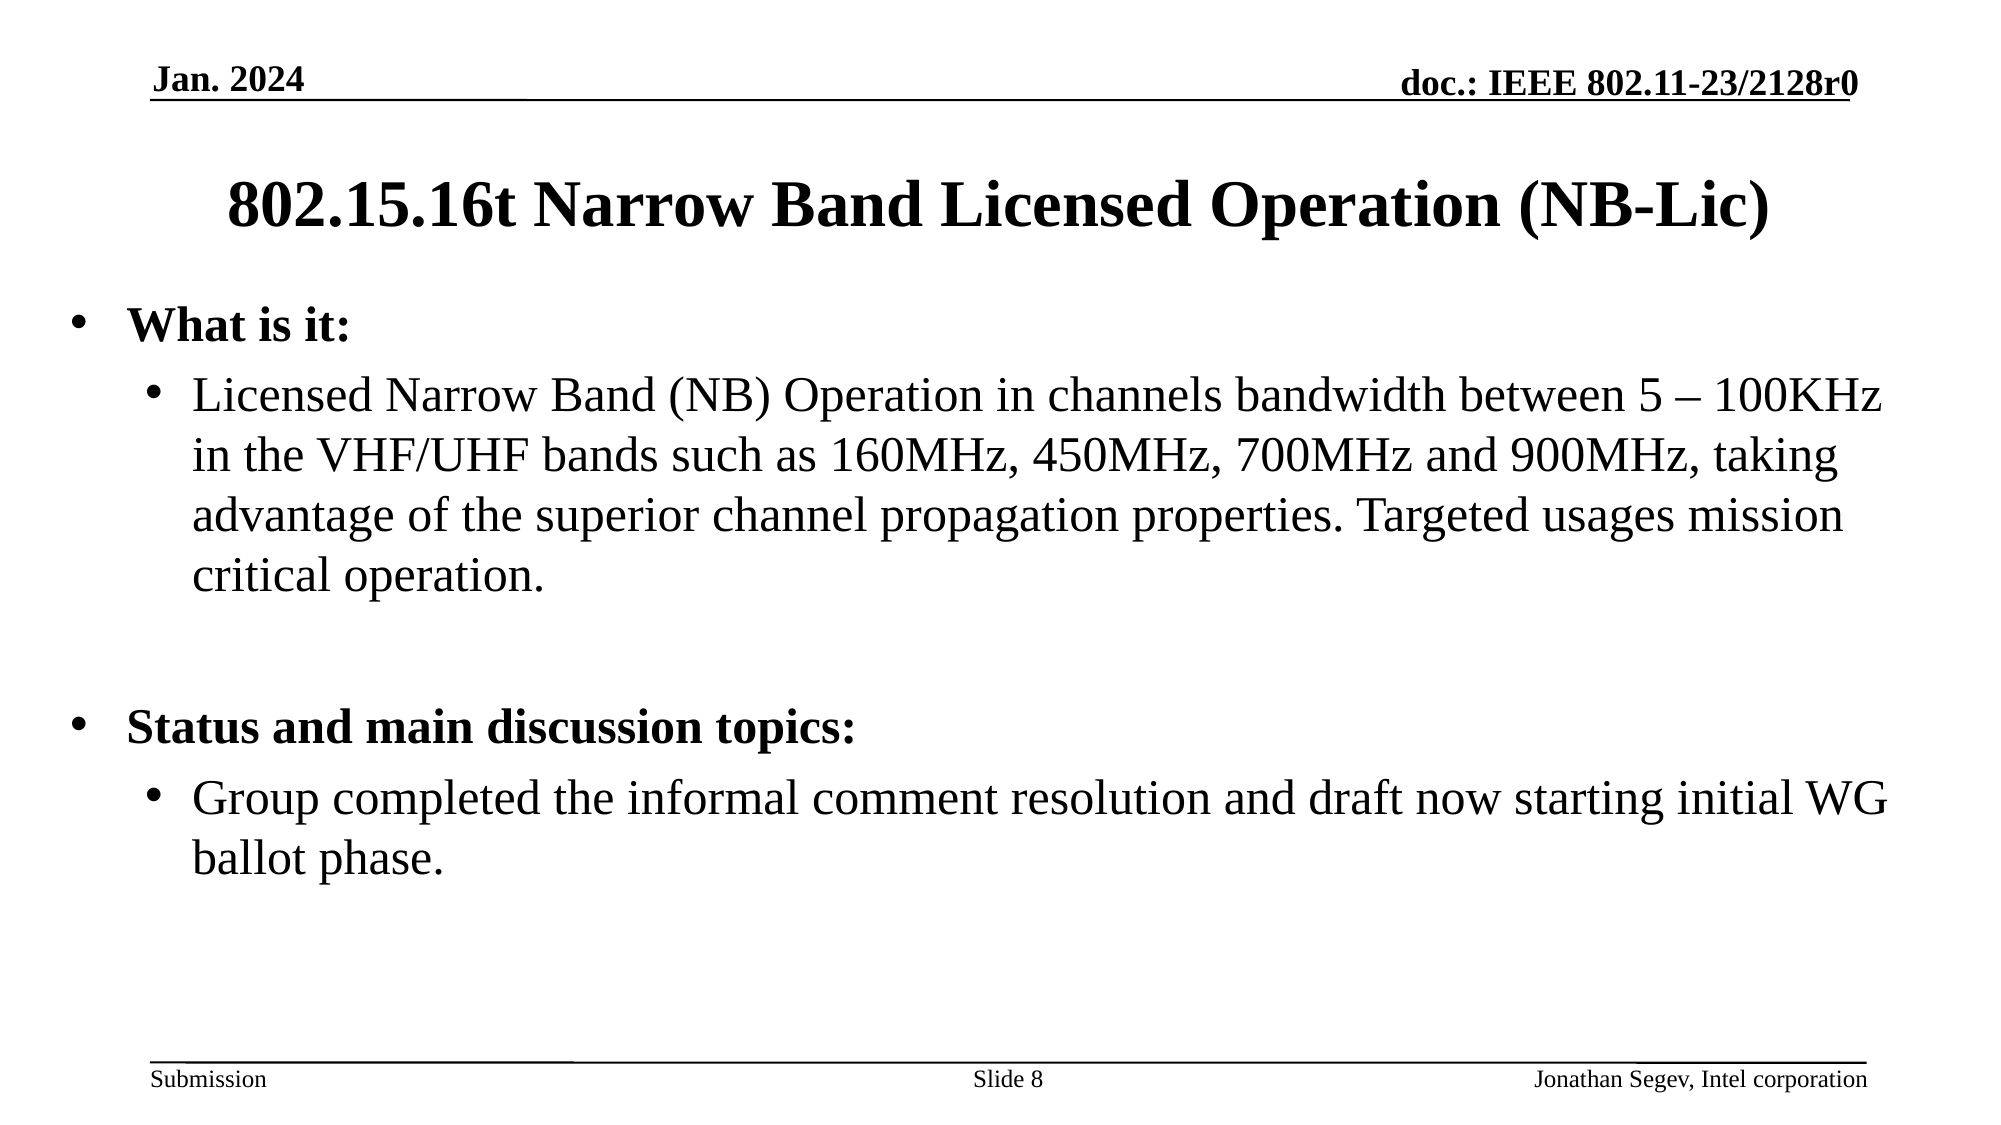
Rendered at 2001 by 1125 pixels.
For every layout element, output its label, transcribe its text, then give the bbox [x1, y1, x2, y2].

slide_number Slide 8 [950, 1061, 1067, 1123]
list What is it: Licensed Narrow Band (NB) Operation in channels bandwidth between 5 – 100KHz in the VHF/UHF bands such as 160MHz, 450MHz, 700MHz and 900MHz, taking advantage of the superior channel propagation properties. Targeted usages mission critical operation. Status and main discussion topics: Group completed the informal comment resolution and draft now starting initial WG ballot phase. [54, 283, 1946, 997]
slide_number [152, 54, 563, 100]
title 802.15.16t Narrow Band Licensed Operation (NB-Lic) [149, 112, 1850, 283]
footer Jonathan Segev, Intel corporation [1171, 1061, 1869, 1093]
